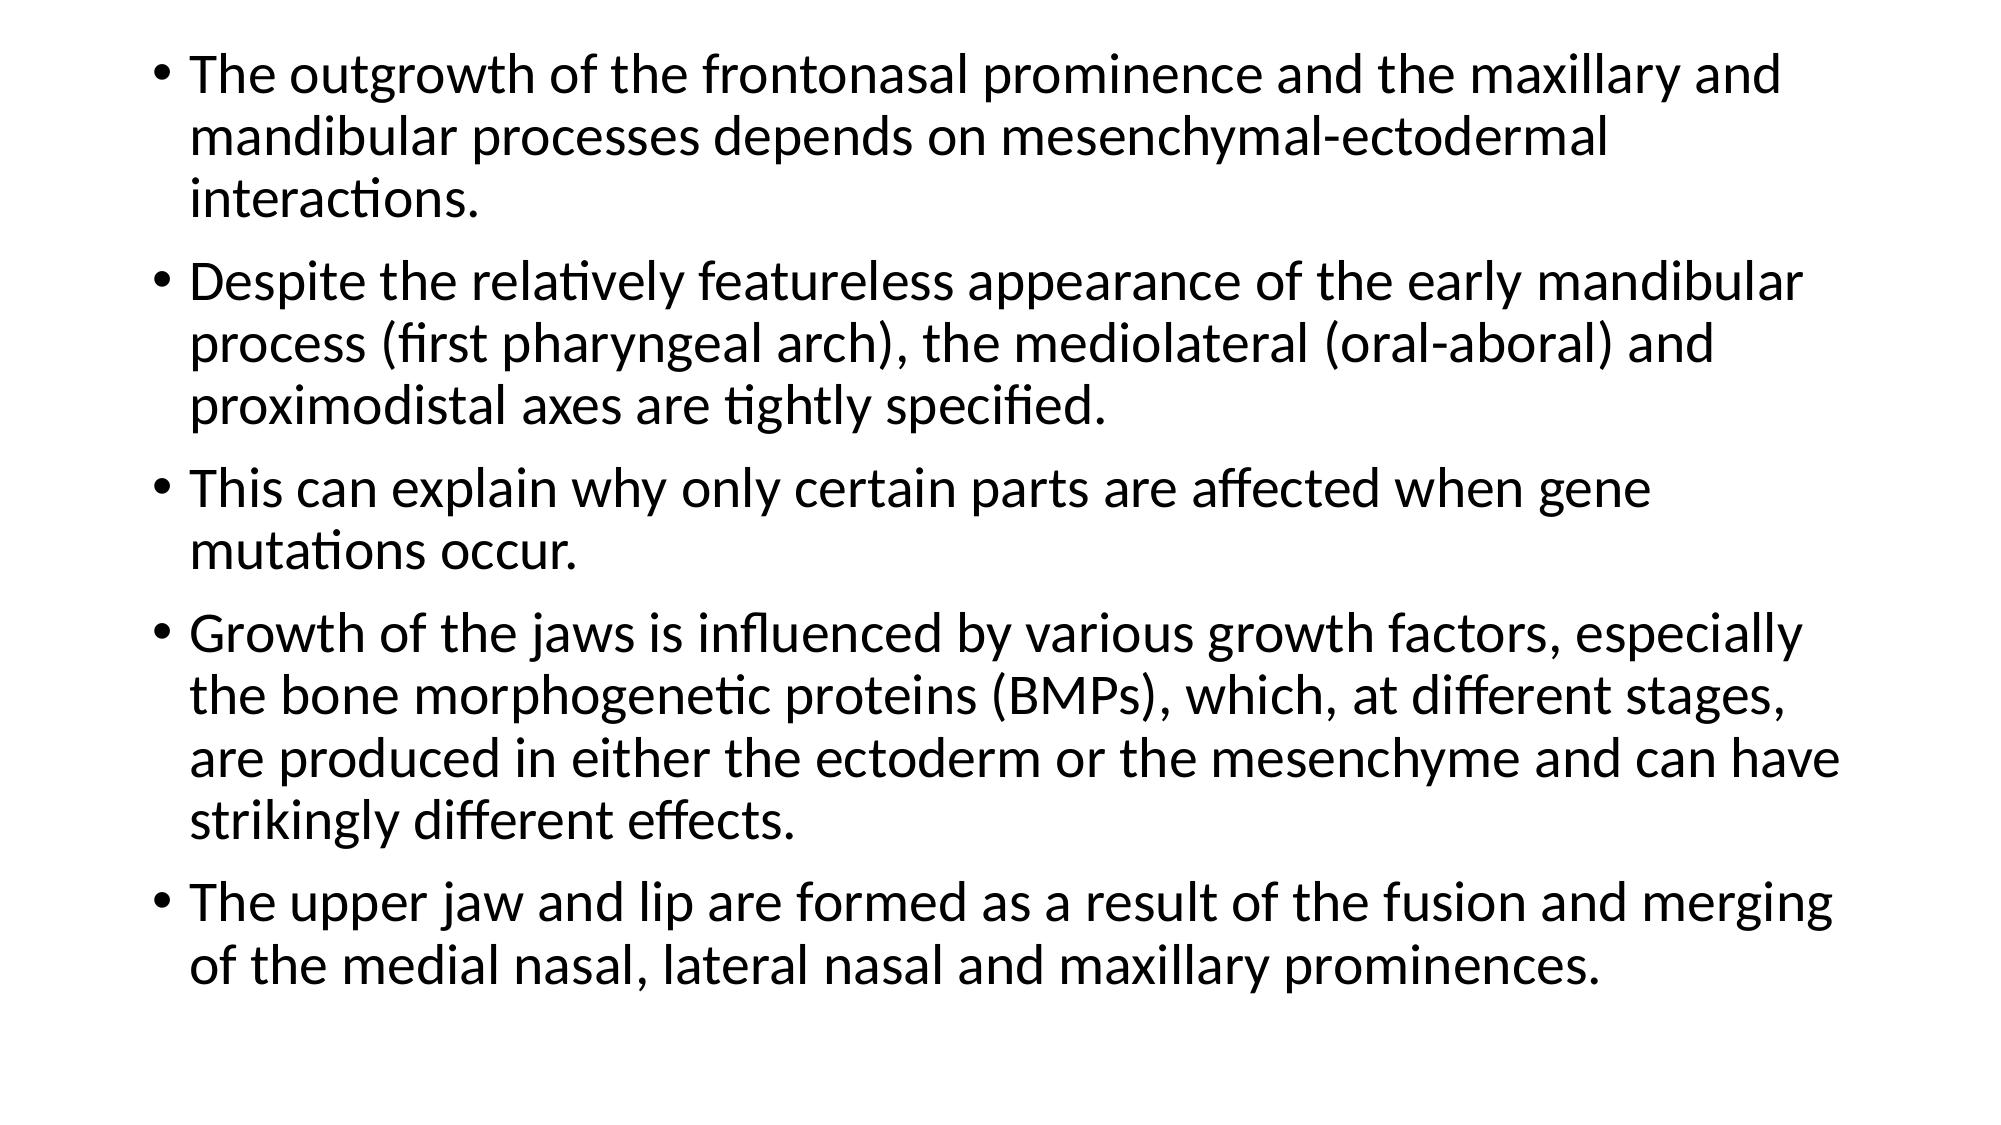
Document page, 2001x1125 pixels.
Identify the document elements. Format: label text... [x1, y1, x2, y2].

list The outgrowth of the frontonasal prominence and the maxillary and mandibular processes depends on mesenchymal-ectodermal interactions. Despite the relatively featureless appearance of the early mandibular process (first pharyngeal arch), the mediolateral (oral-aboral) and proximodistal axes are tightly specified. This can explain why only certain parts are affected when gene mutations occur. Growth of the jaws is influenced by various growth factors, especially the bone morphogenetic proteins (BMPs), which, at different stages, are produced in either the ectoderm or the mesenchyme and can have strikingly different effects. The upper jaw and lip are formed as a result of the fusion and merging of the medial nasal, lateral nasal and maxillary prominences. [137, 36, 1863, 1014]
